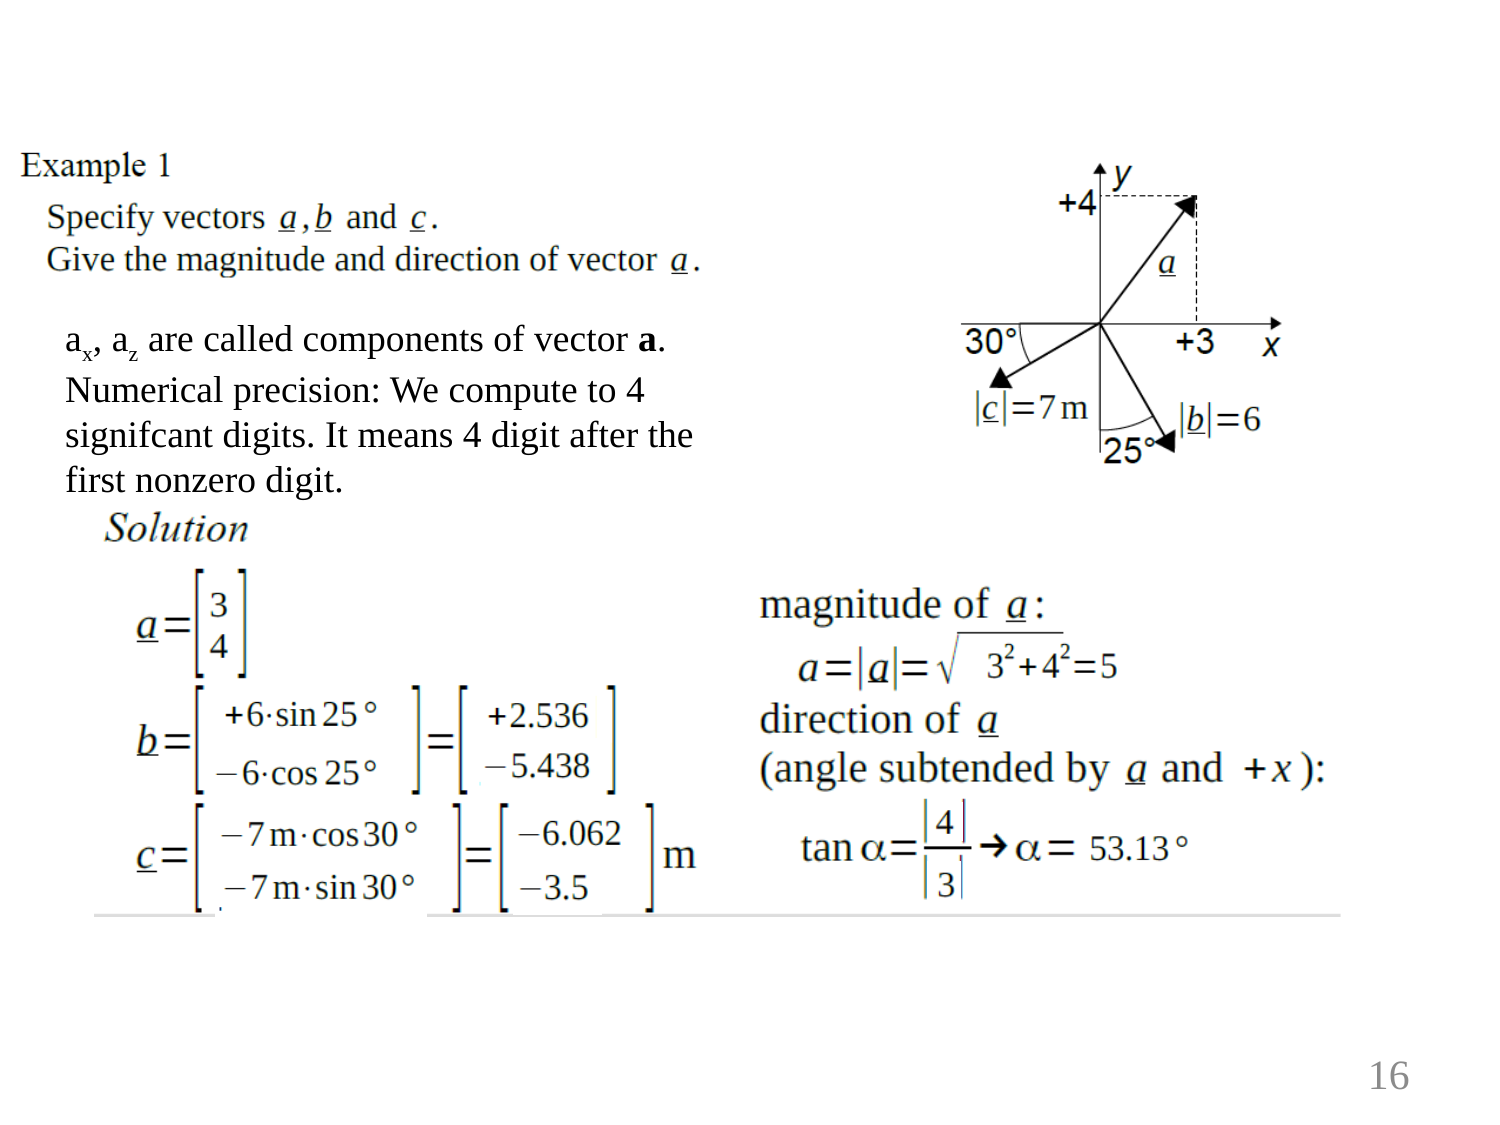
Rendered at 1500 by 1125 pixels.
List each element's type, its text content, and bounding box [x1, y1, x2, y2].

text_box ax, az are called components of vector a. Numerical precision: We compute to 4 signifcant digits. It means 4 digit after the first nonzero digit. [50, 306, 734, 508]
picture [94, 140, 1349, 924]
slide_number 16 [1074, 1042, 1425, 1103]
picture [12, 140, 722, 288]
